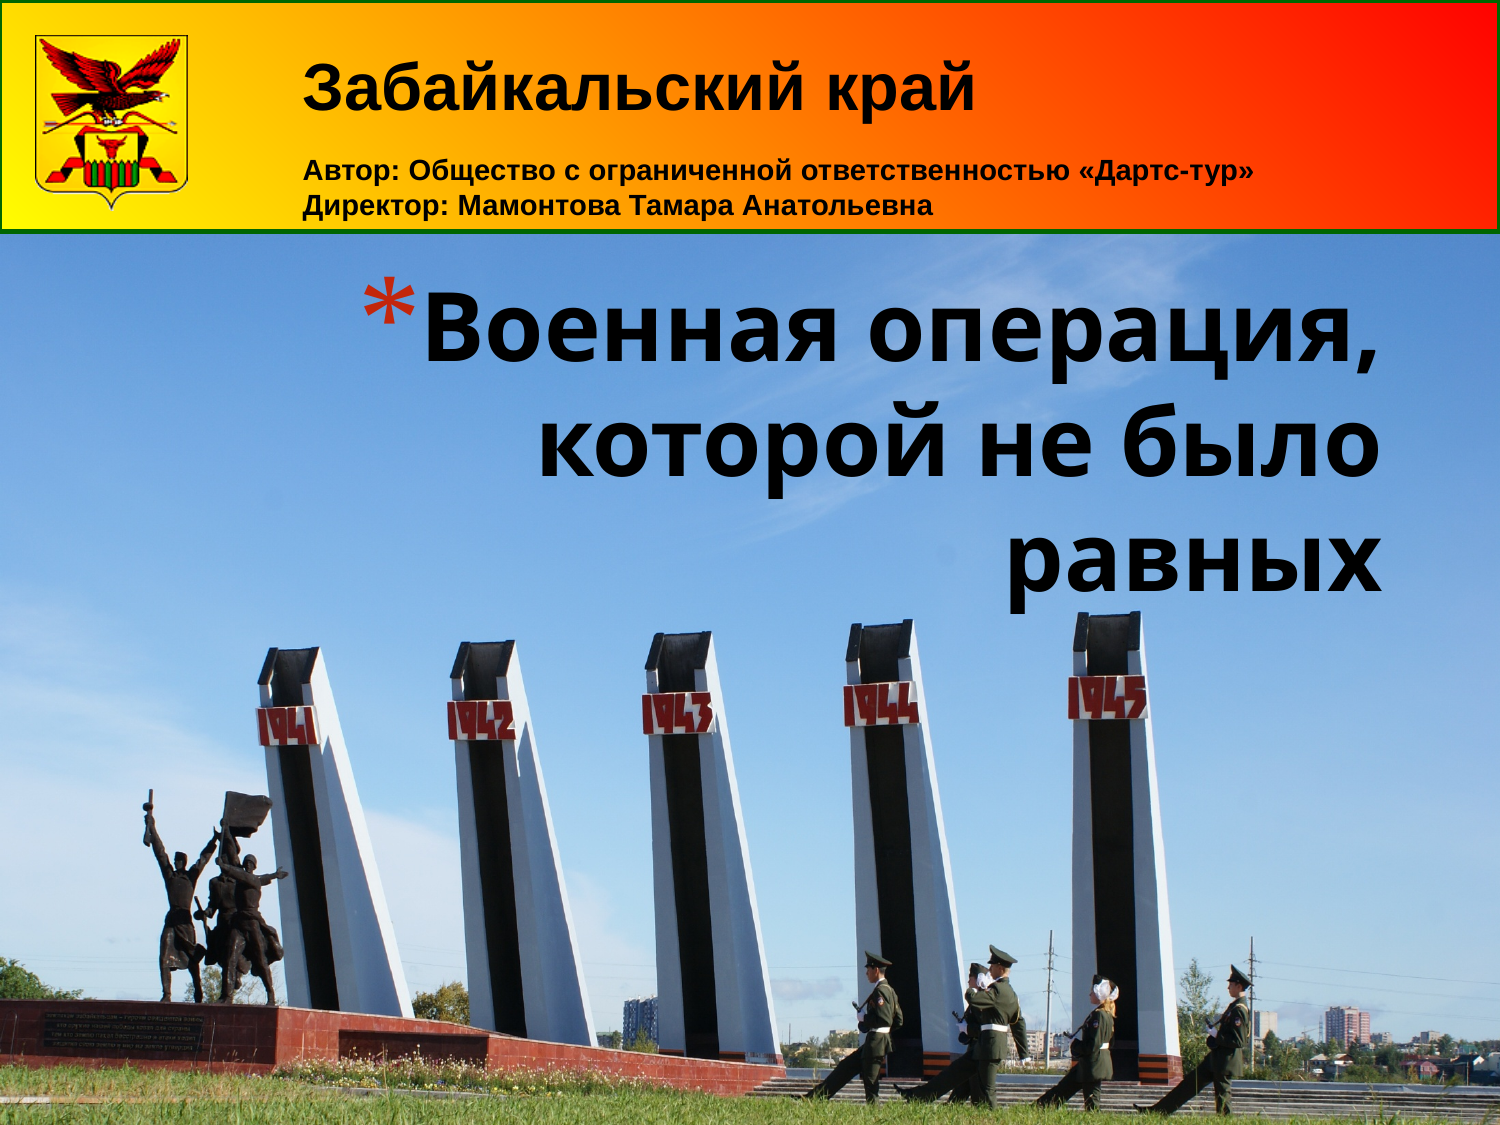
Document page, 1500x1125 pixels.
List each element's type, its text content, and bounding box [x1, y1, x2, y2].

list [0, 198, 1500, 1125]
picture [34, 34, 188, 212]
text_box [0, 0, 1500, 198]
text_box Забайкальский край Автор: Общество с ограниченной ответственностью «Дартс-тур» Директор: Мамонтова Тамара Анатольевна [199, 36, 1301, 197]
